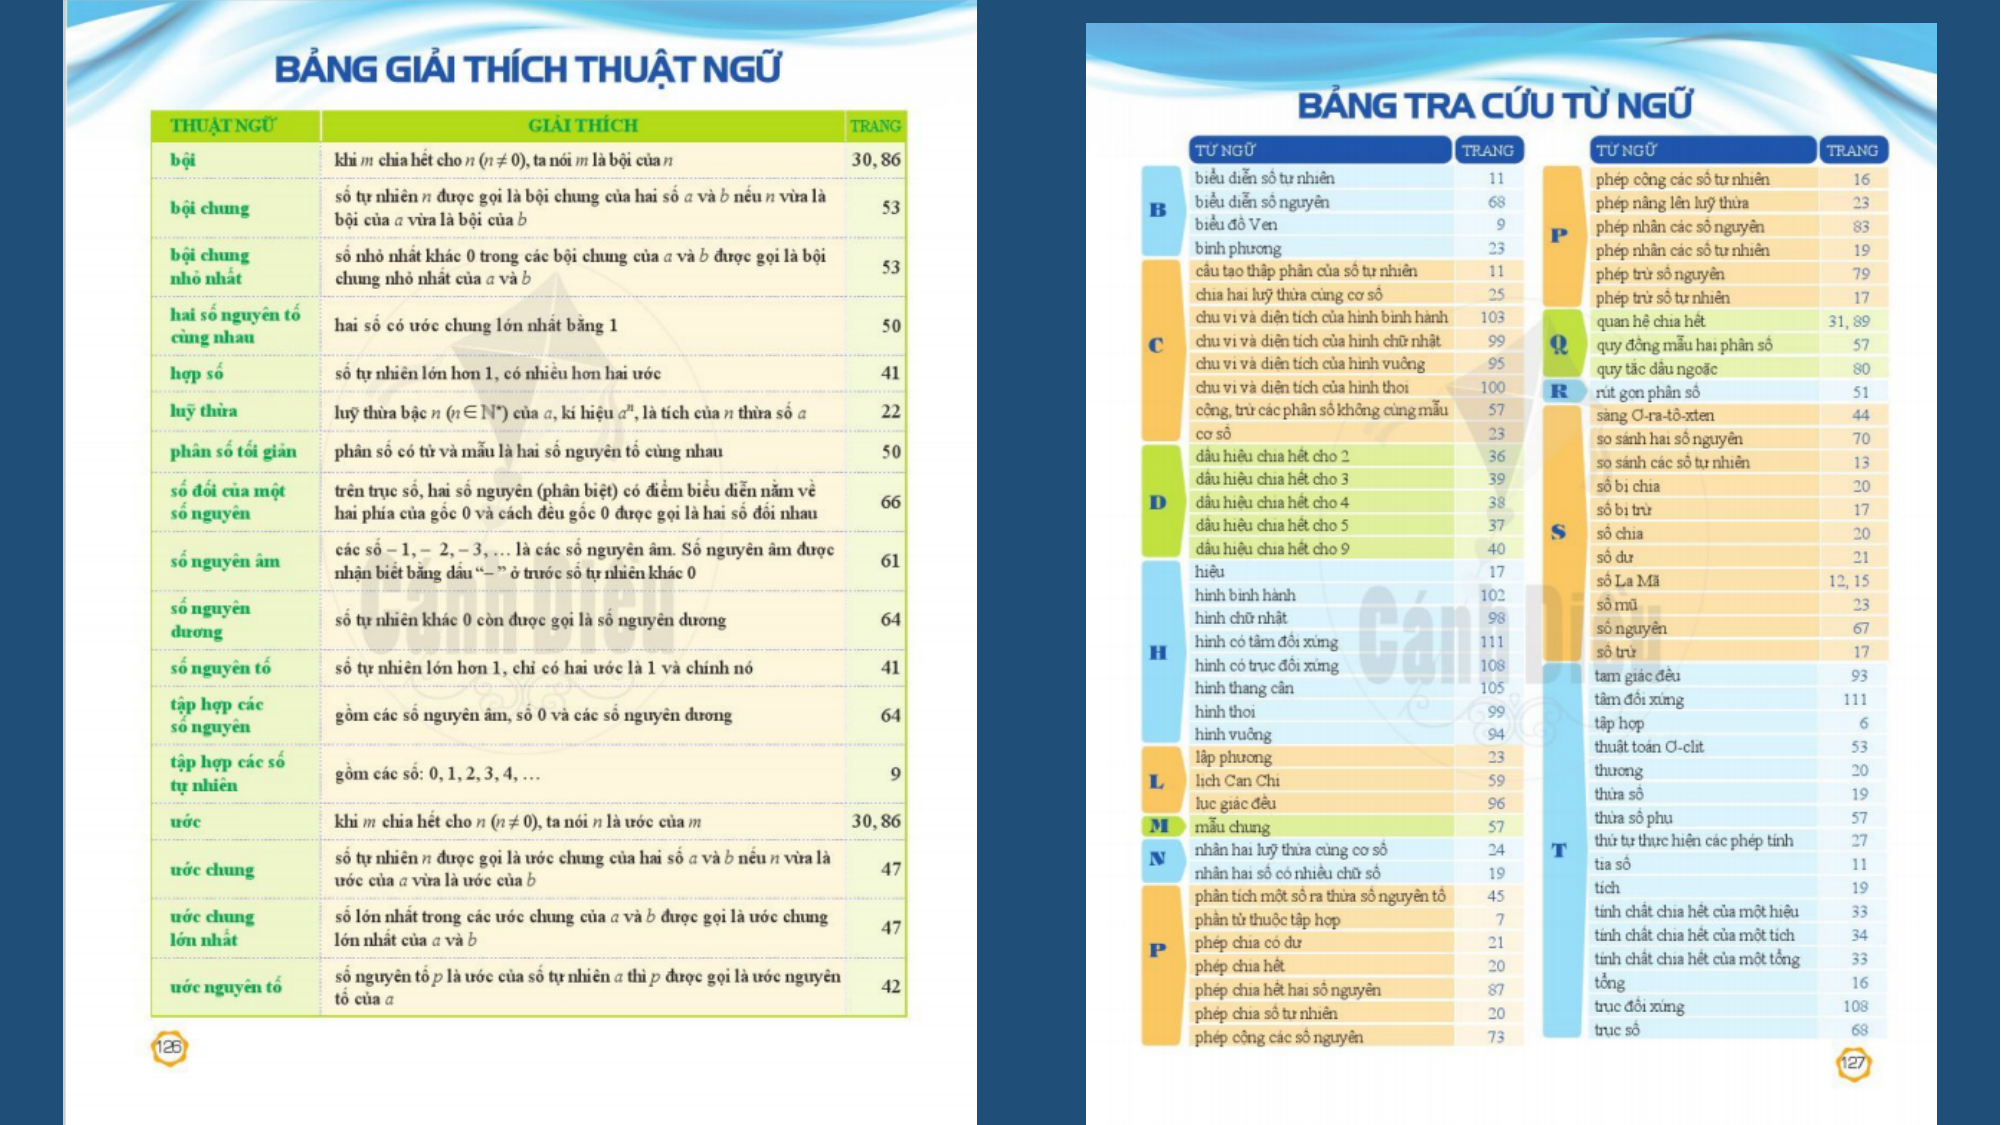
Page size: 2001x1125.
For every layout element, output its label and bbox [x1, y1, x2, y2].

picture [1086, 23, 1937, 1125]
picture [63, 0, 977, 1125]
